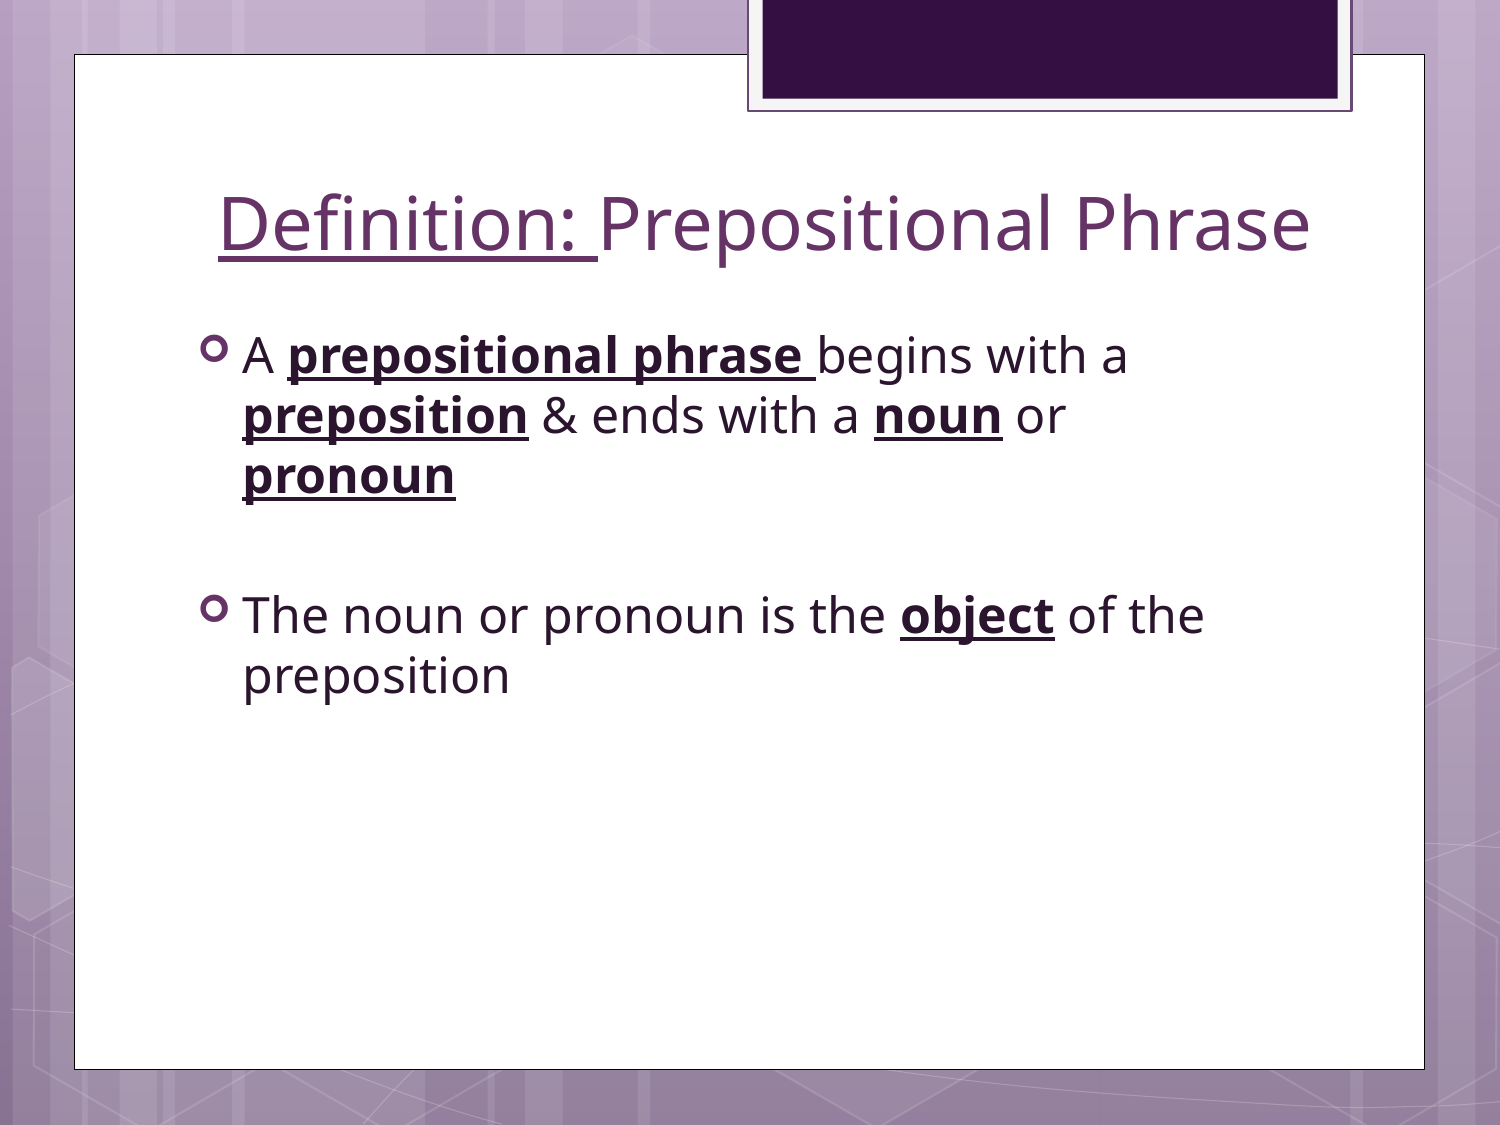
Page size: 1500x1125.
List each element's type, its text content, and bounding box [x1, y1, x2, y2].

list A prepositional phrase begins with a preposition & ends with a noun or pronoun The noun or pronoun is the object of the preposition [171, 315, 1283, 957]
title Definition: Prepositional Phrase [202, 85, 1355, 274]
